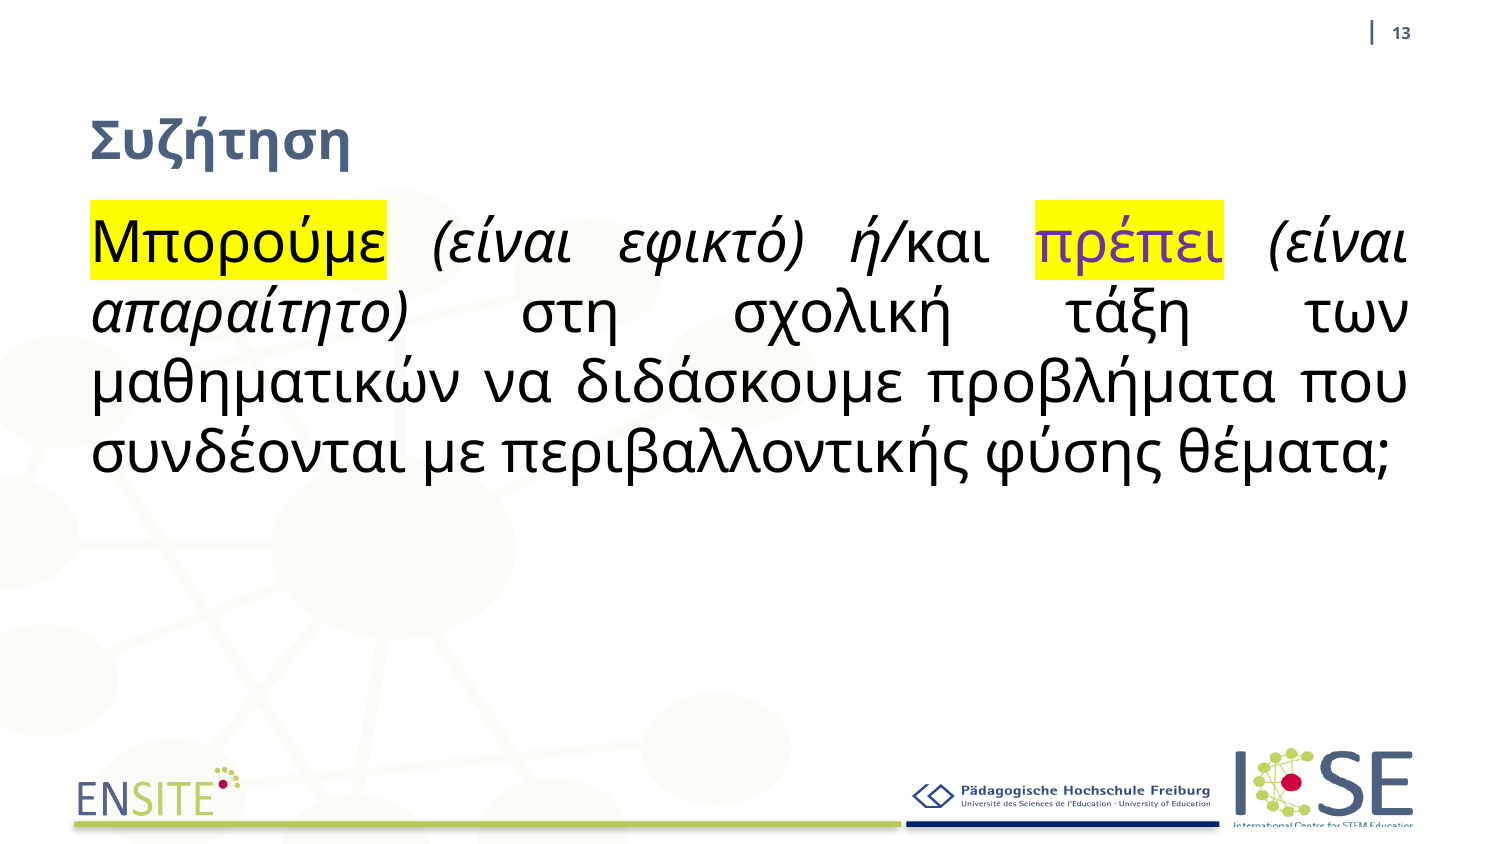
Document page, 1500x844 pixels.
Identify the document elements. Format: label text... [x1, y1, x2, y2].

list Μπορούμε (είναι εφικτό) ή/και πρέπει (είναι απαραίτητο) στη σχολική τάξη των μαθηματικών να διδάσκουμε προβλήματα που συνδέονται με περιβαλλοντικής φύσης θέματα; [75, 196, 1425, 754]
slide_number | 13 [1329, 6, 1427, 52]
picture [74, 762, 240, 834]
title Συζήτηση [75, 98, 1425, 179]
picture [912, 784, 1210, 808]
